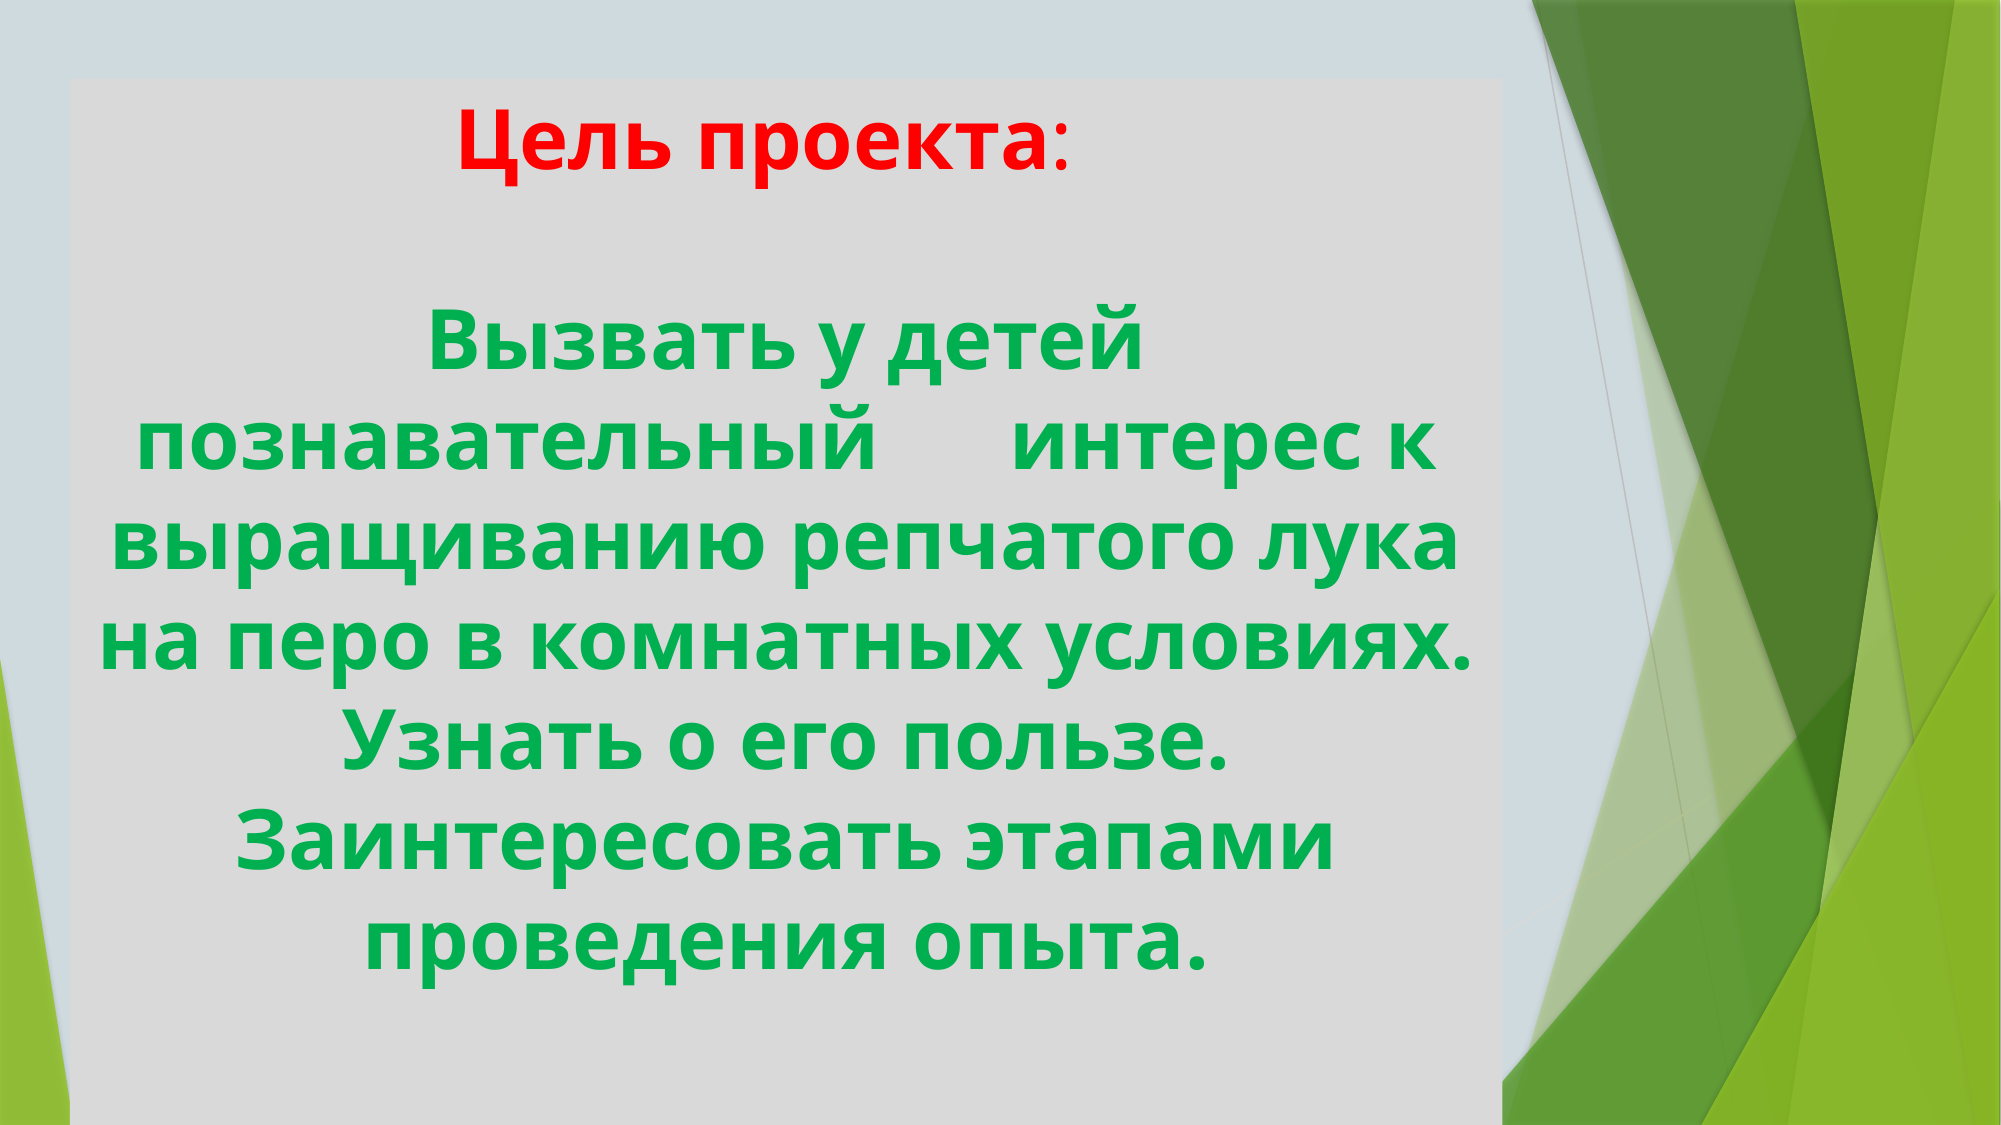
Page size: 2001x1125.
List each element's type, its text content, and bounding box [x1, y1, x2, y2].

text_box Цель проекта: Вызвать у детей познавательный интерес к выращиванию репчатого лука на перо в комнатных условиях. Узнать о его пользе. Заинтересовать этапами проведения опыта. [68, 77, 1504, 1125]
